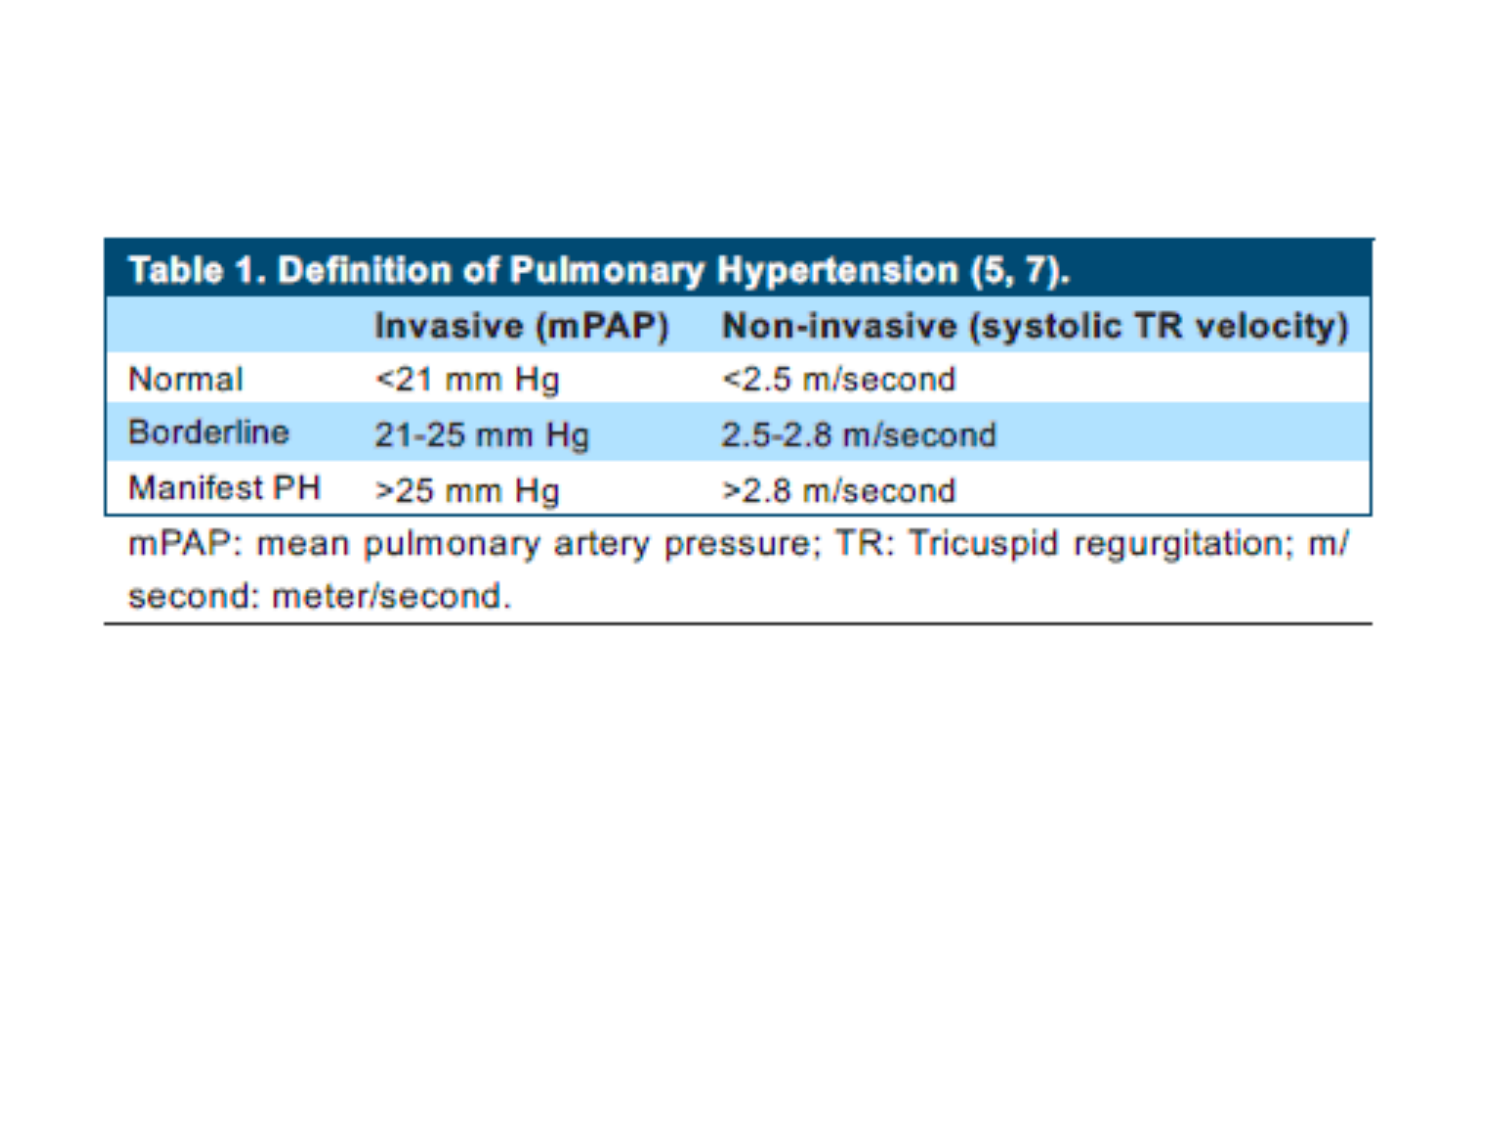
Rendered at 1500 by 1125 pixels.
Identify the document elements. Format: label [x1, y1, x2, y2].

list [99, 224, 1391, 638]
